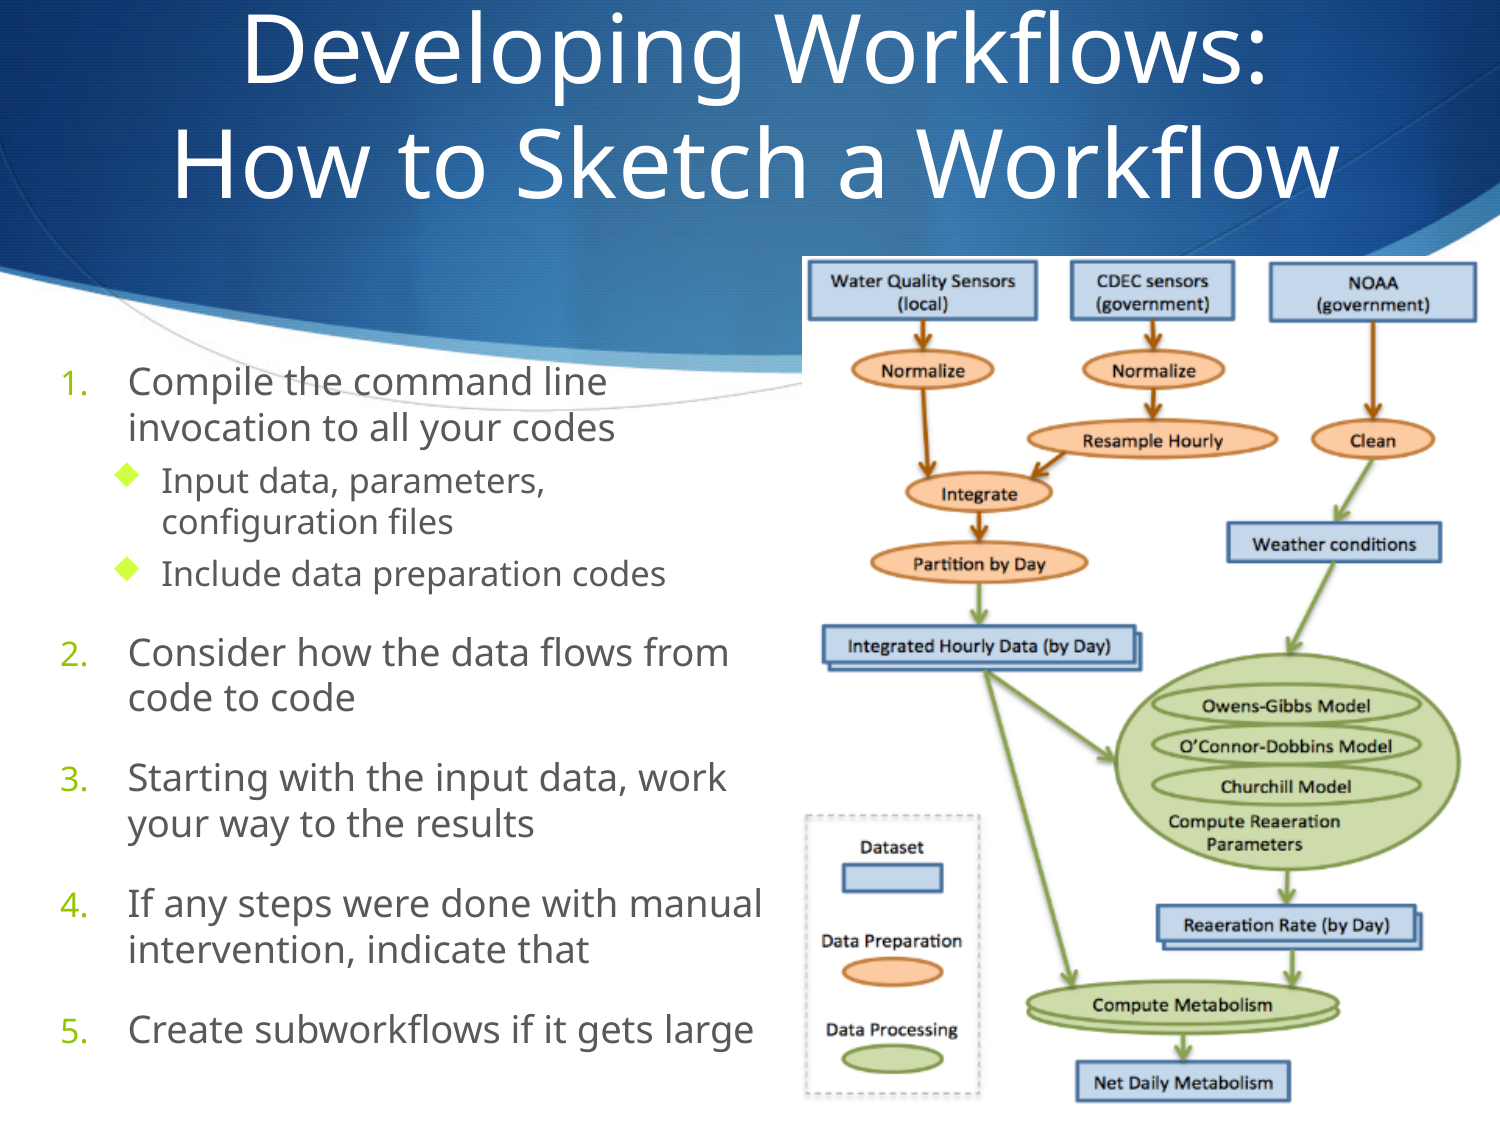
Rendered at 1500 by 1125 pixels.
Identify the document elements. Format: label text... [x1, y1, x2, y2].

list Compile the command line invocation to all your codes Input data, parameters, configuration files Include data preparation codes Consider how the data flows from code to code Starting with the input data, work your way to the results If any steps were done with manual intervention, indicate that Create subworkflows if it gets large [45, 350, 773, 1107]
picture [0, 0, 1500, 1125]
title Developing Workflows: How to Sketch a Workflow [45, 8, 1466, 197]
